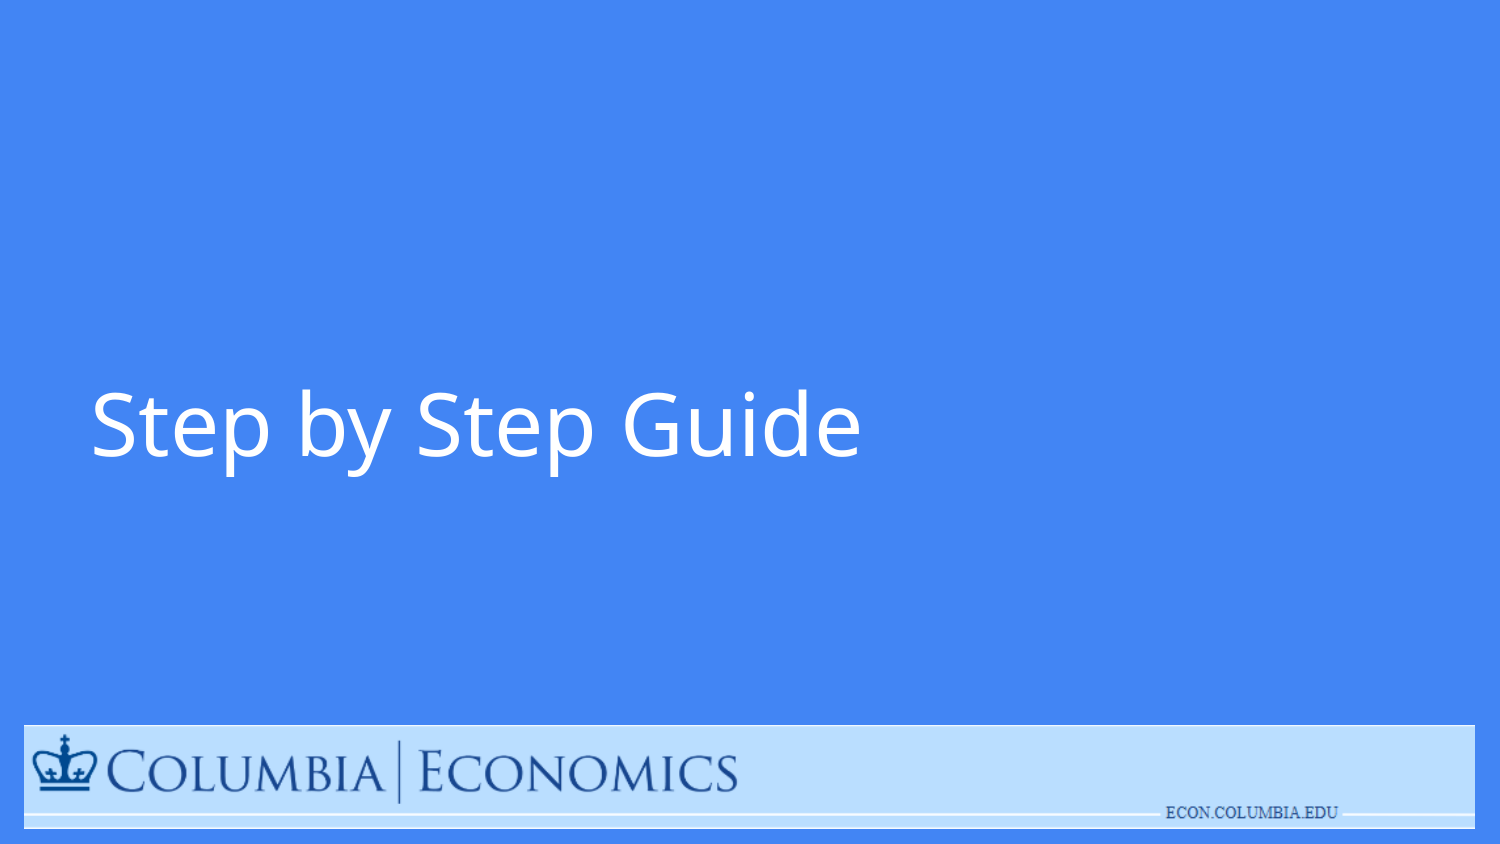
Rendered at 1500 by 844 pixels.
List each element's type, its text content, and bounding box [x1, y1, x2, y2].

title Step by Step Guide [75, 338, 1425, 505]
picture [24, 724, 1476, 829]
